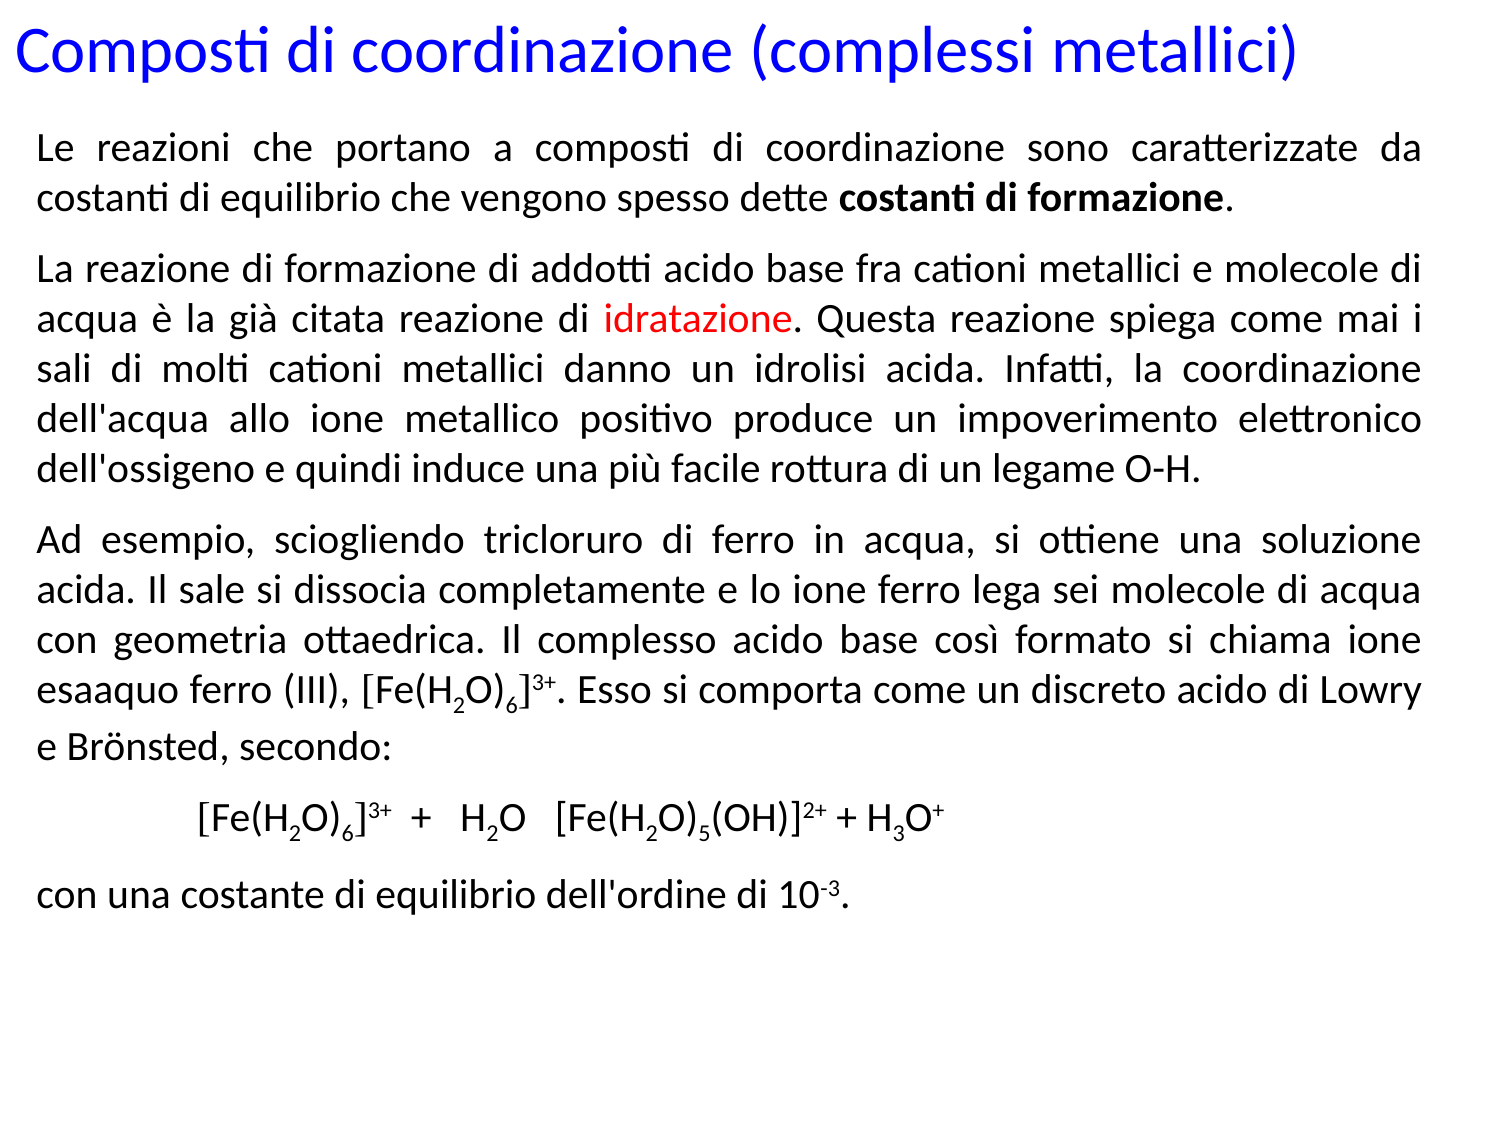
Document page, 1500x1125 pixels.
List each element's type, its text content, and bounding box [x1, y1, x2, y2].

title Composti di coordinazione (complessi metallici) [0, 0, 1500, 188]
